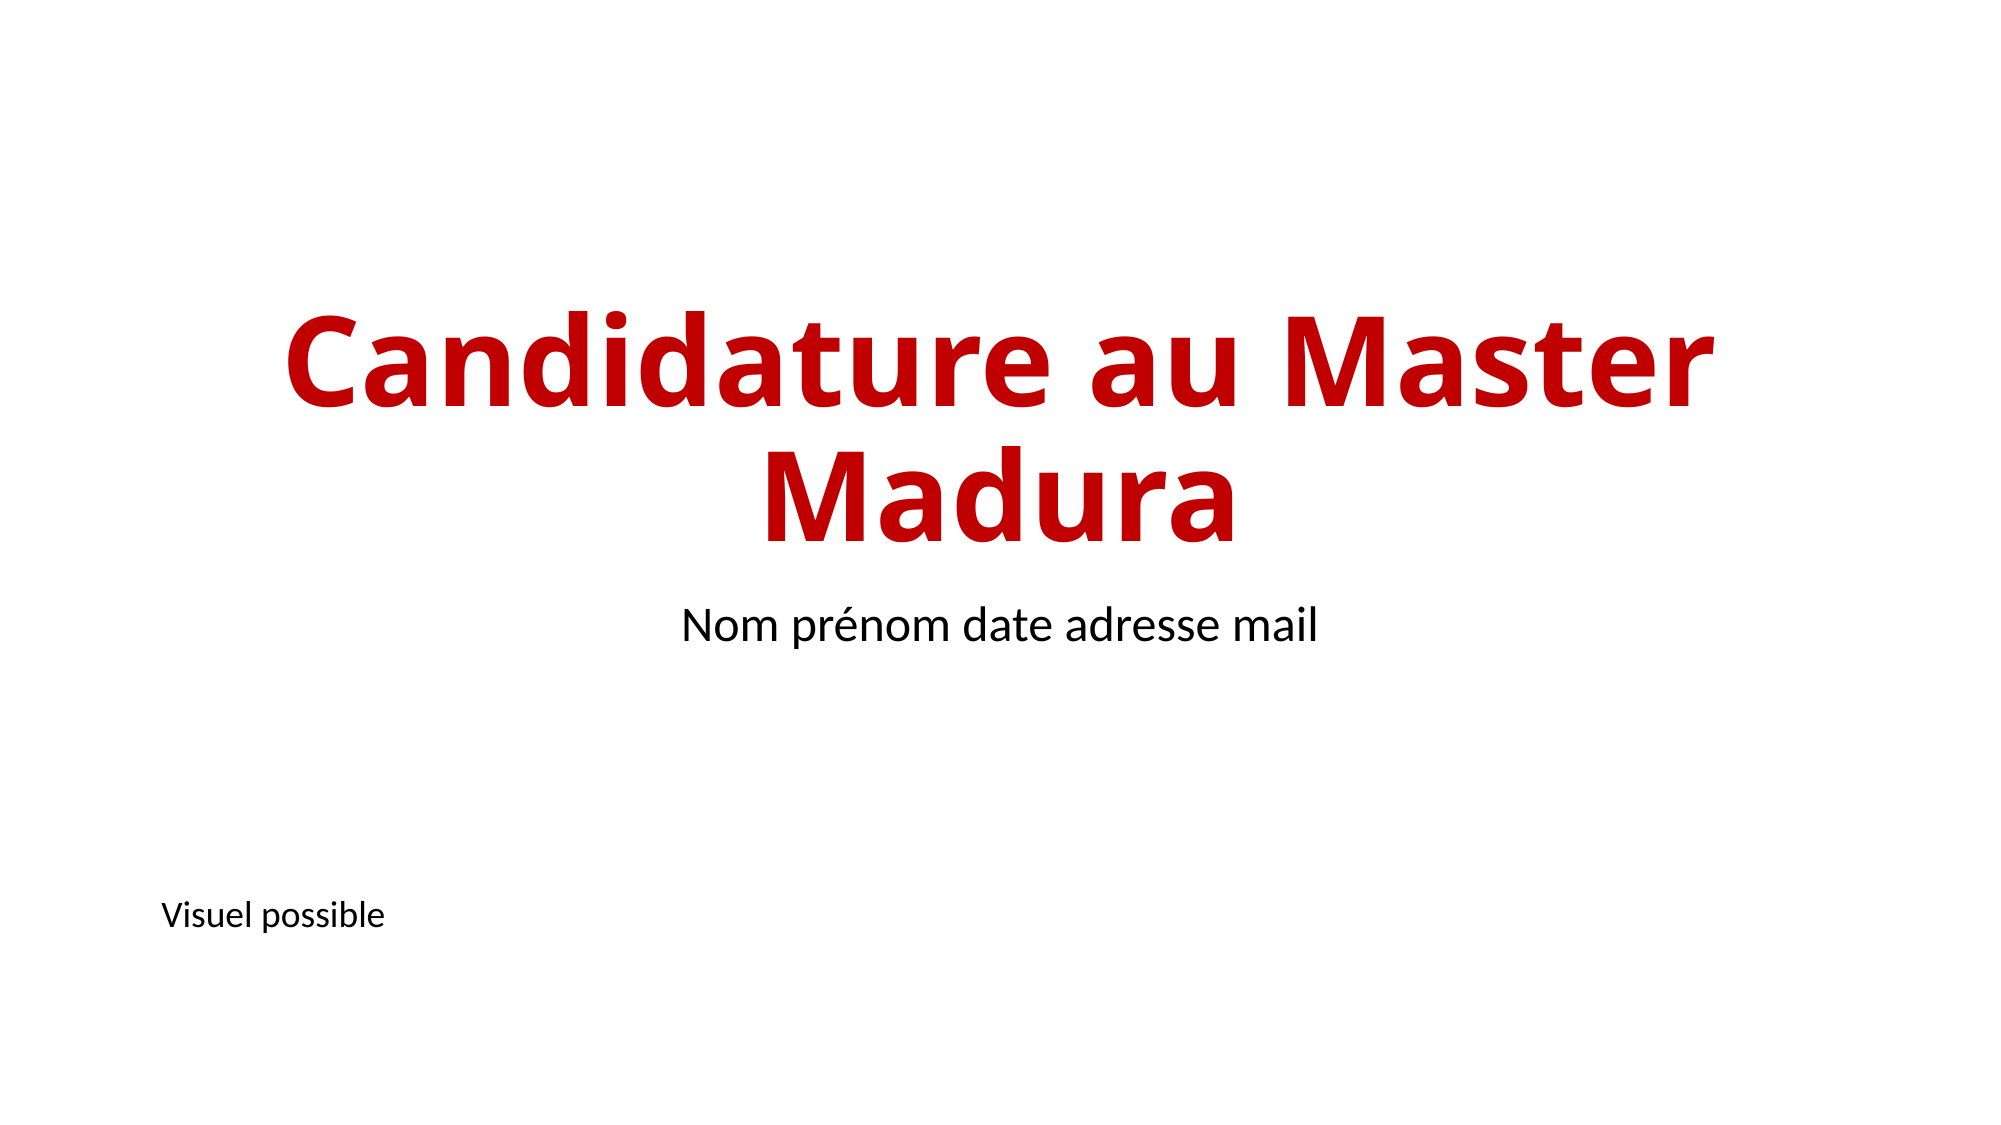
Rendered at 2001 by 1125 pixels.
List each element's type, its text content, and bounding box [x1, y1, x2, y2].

title Candidature au Master Madura [249, 184, 1750, 576]
subtitle Nom prénom date adresse mail [249, 590, 1750, 863]
text_box Visuel possible [146, 882, 578, 943]
